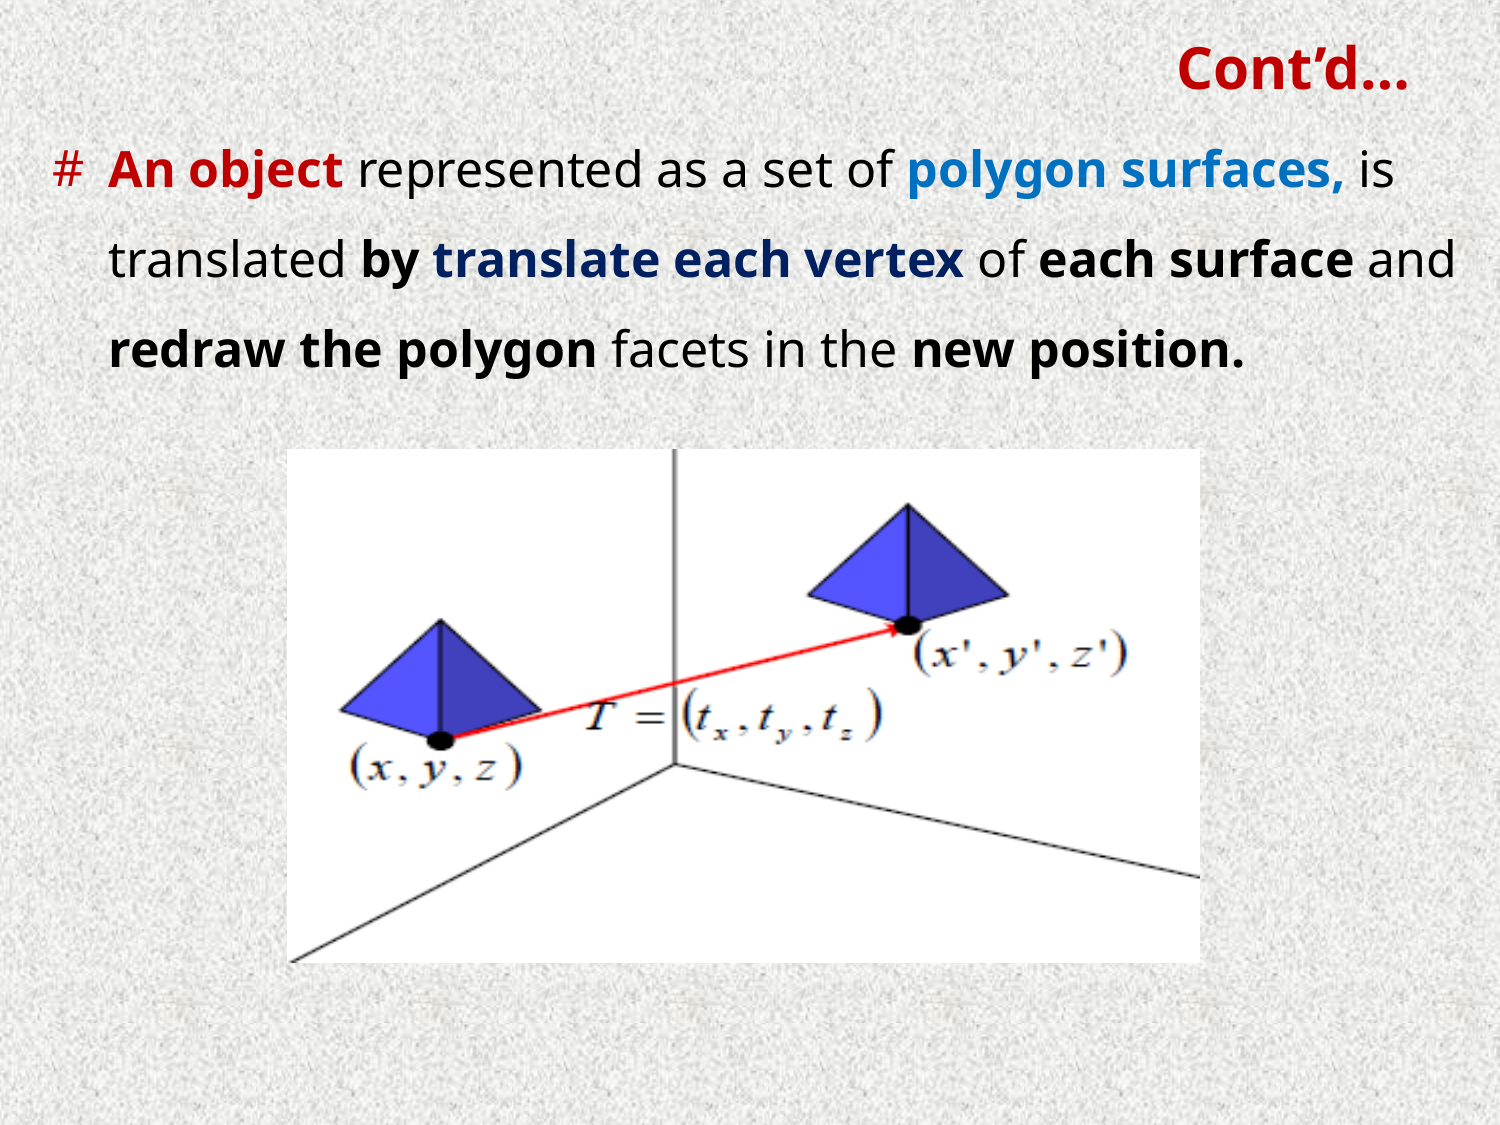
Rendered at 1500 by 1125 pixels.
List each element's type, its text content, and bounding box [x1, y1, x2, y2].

title Cont’d… [75, 45, 1425, 88]
picture [0, 0, 1500, 1125]
picture [287, 449, 1201, 963]
list An object represented as a set of polygon surfaces, is translated by translate each vertex of each surface and redraw the polygon facets in the new position. [37, 99, 1500, 1005]
